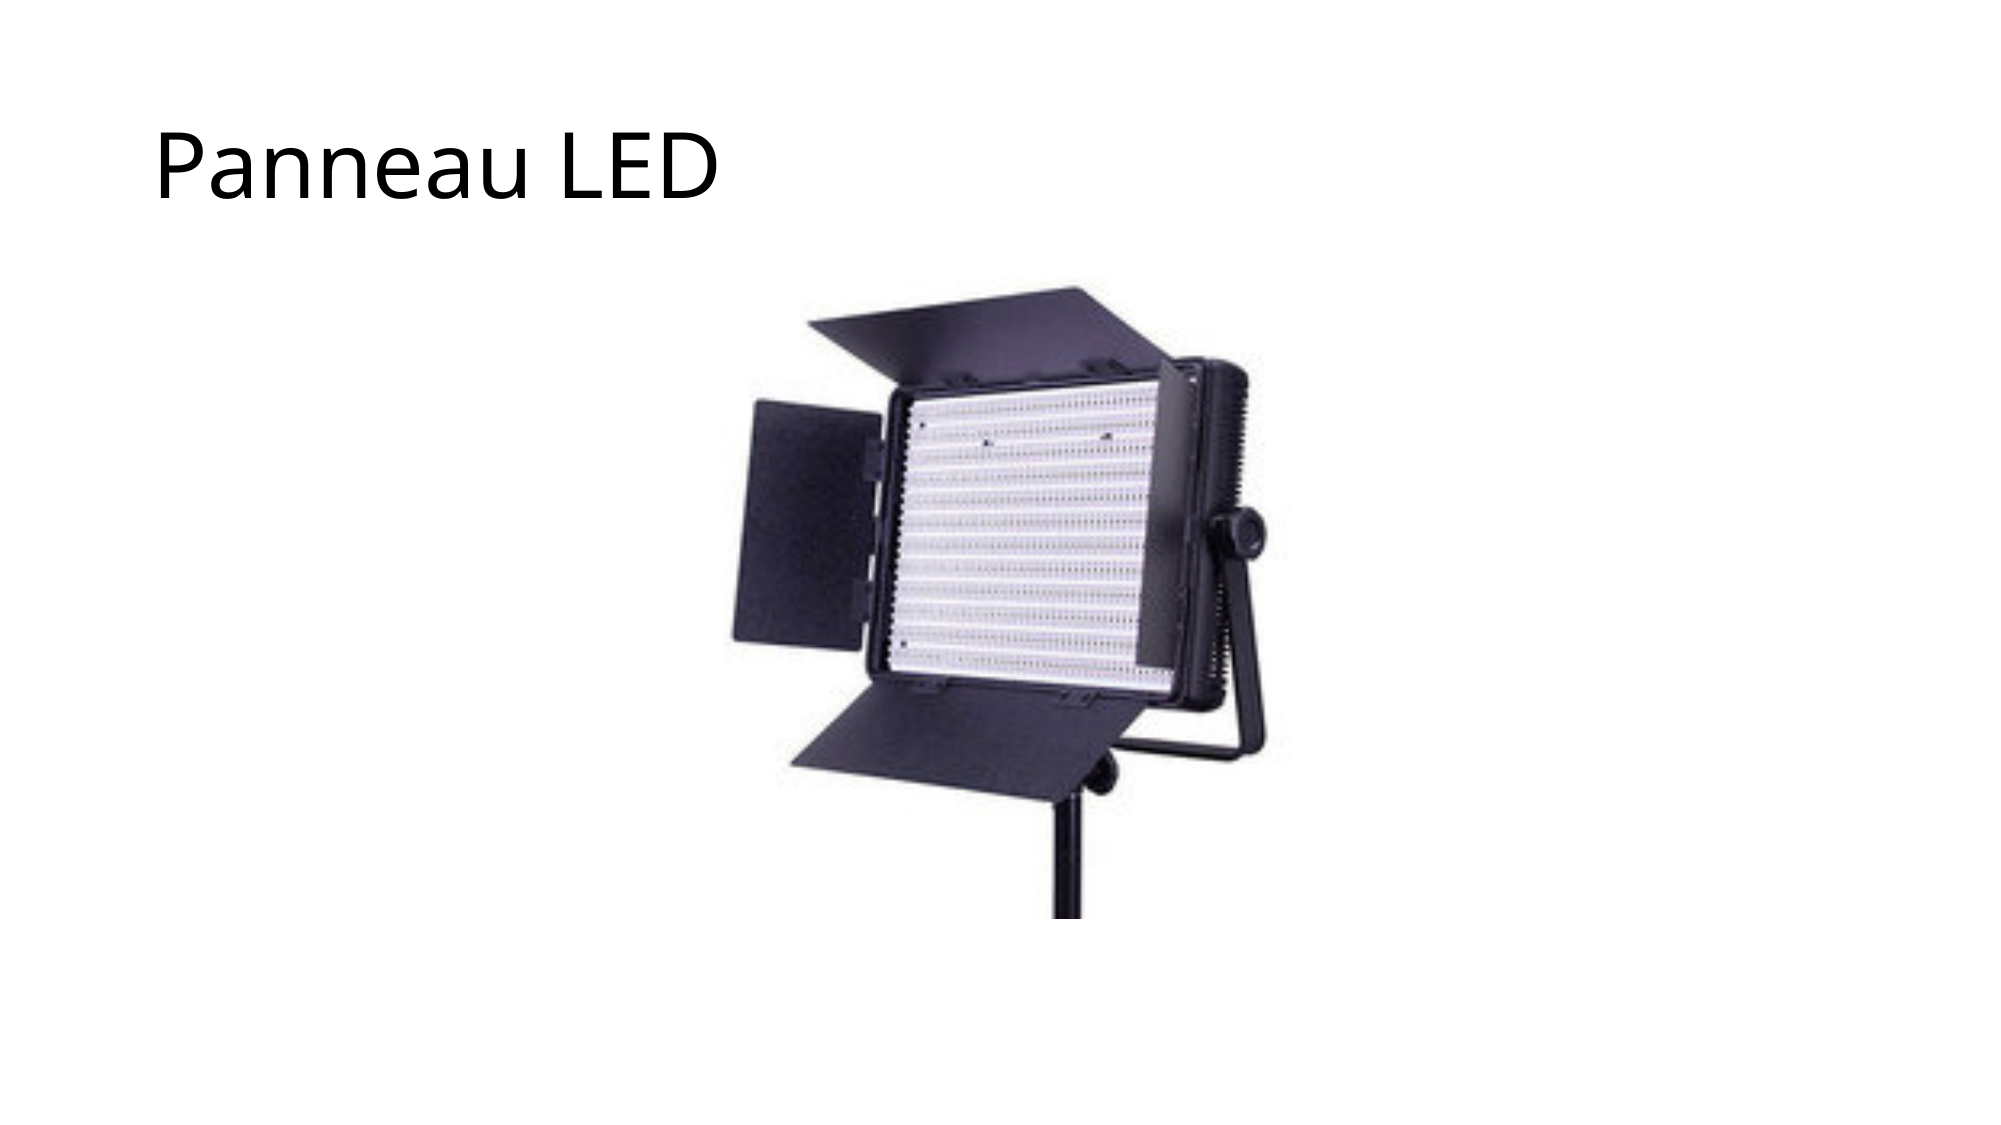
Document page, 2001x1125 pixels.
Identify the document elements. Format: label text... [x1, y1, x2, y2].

title Panneau LED [137, 59, 1863, 278]
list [648, 277, 1291, 919]
